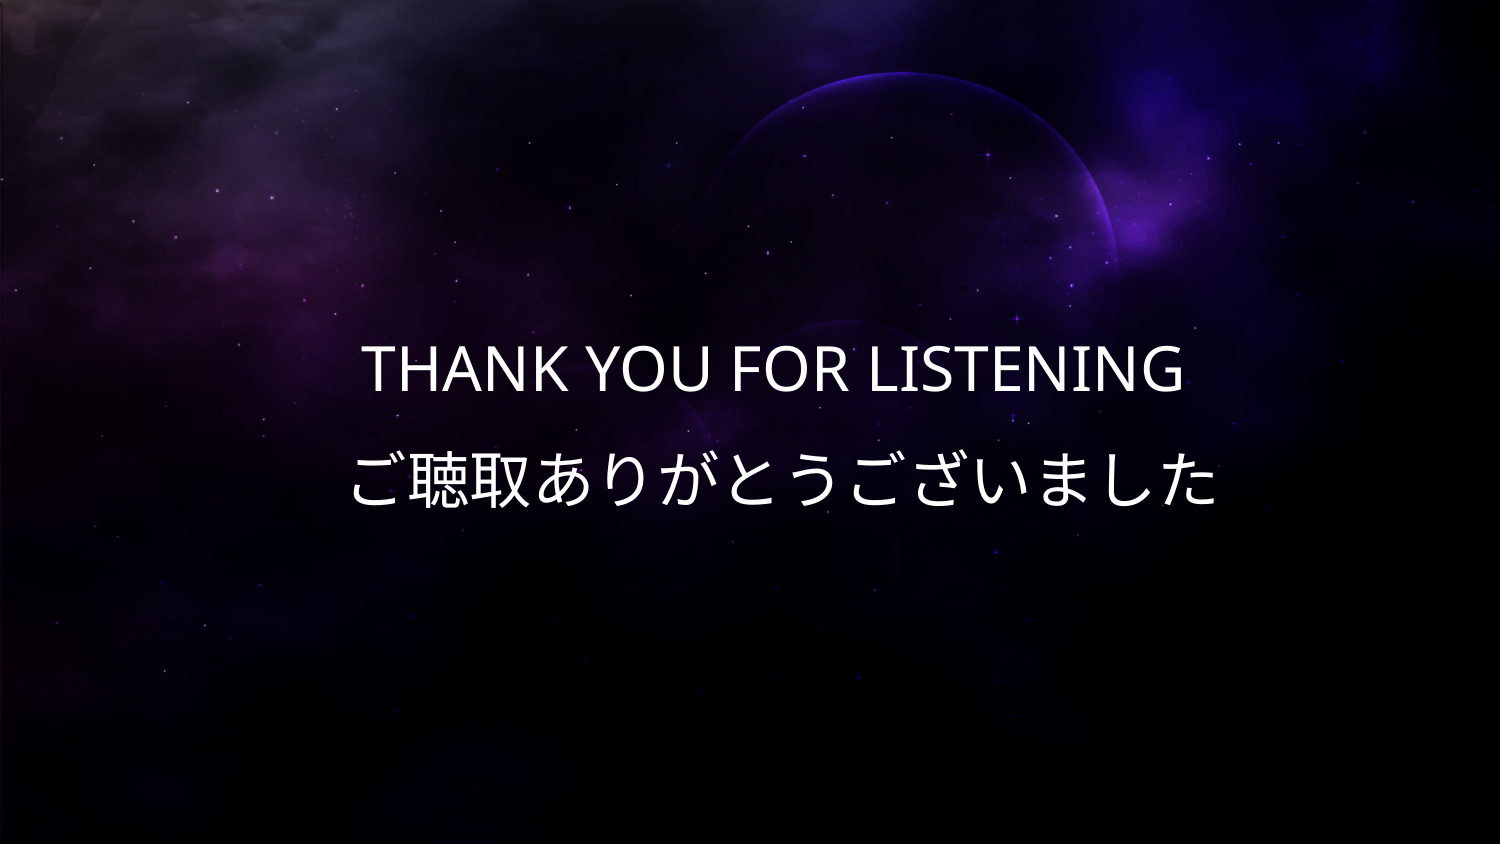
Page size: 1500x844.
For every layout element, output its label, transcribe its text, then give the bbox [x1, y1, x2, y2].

text_box THANK YOU FOR LISTENING ご聴取ありがとうございました [306, 276, 1259, 531]
picture [0, 0, 1500, 844]
